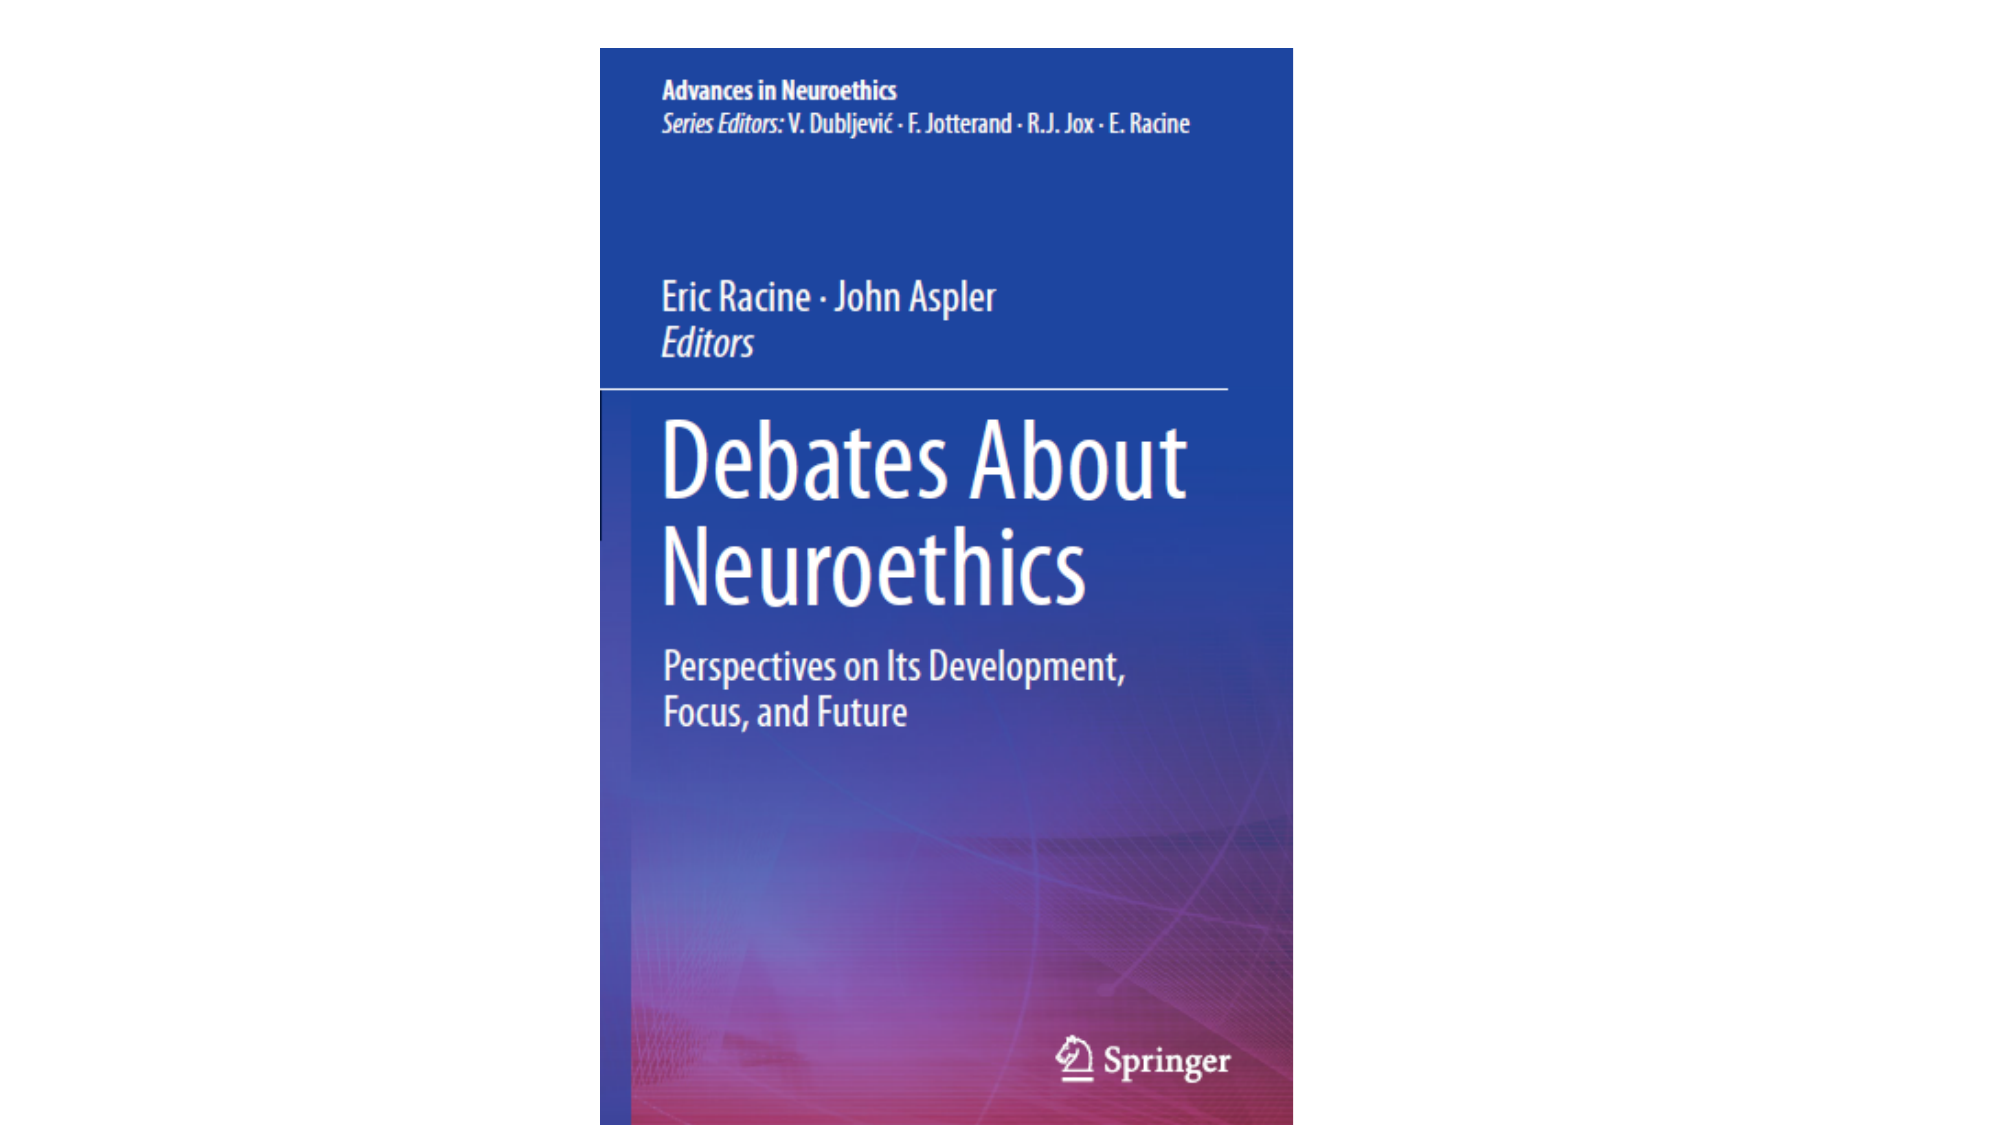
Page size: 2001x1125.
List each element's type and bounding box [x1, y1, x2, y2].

picture [599, 48, 1294, 1125]
